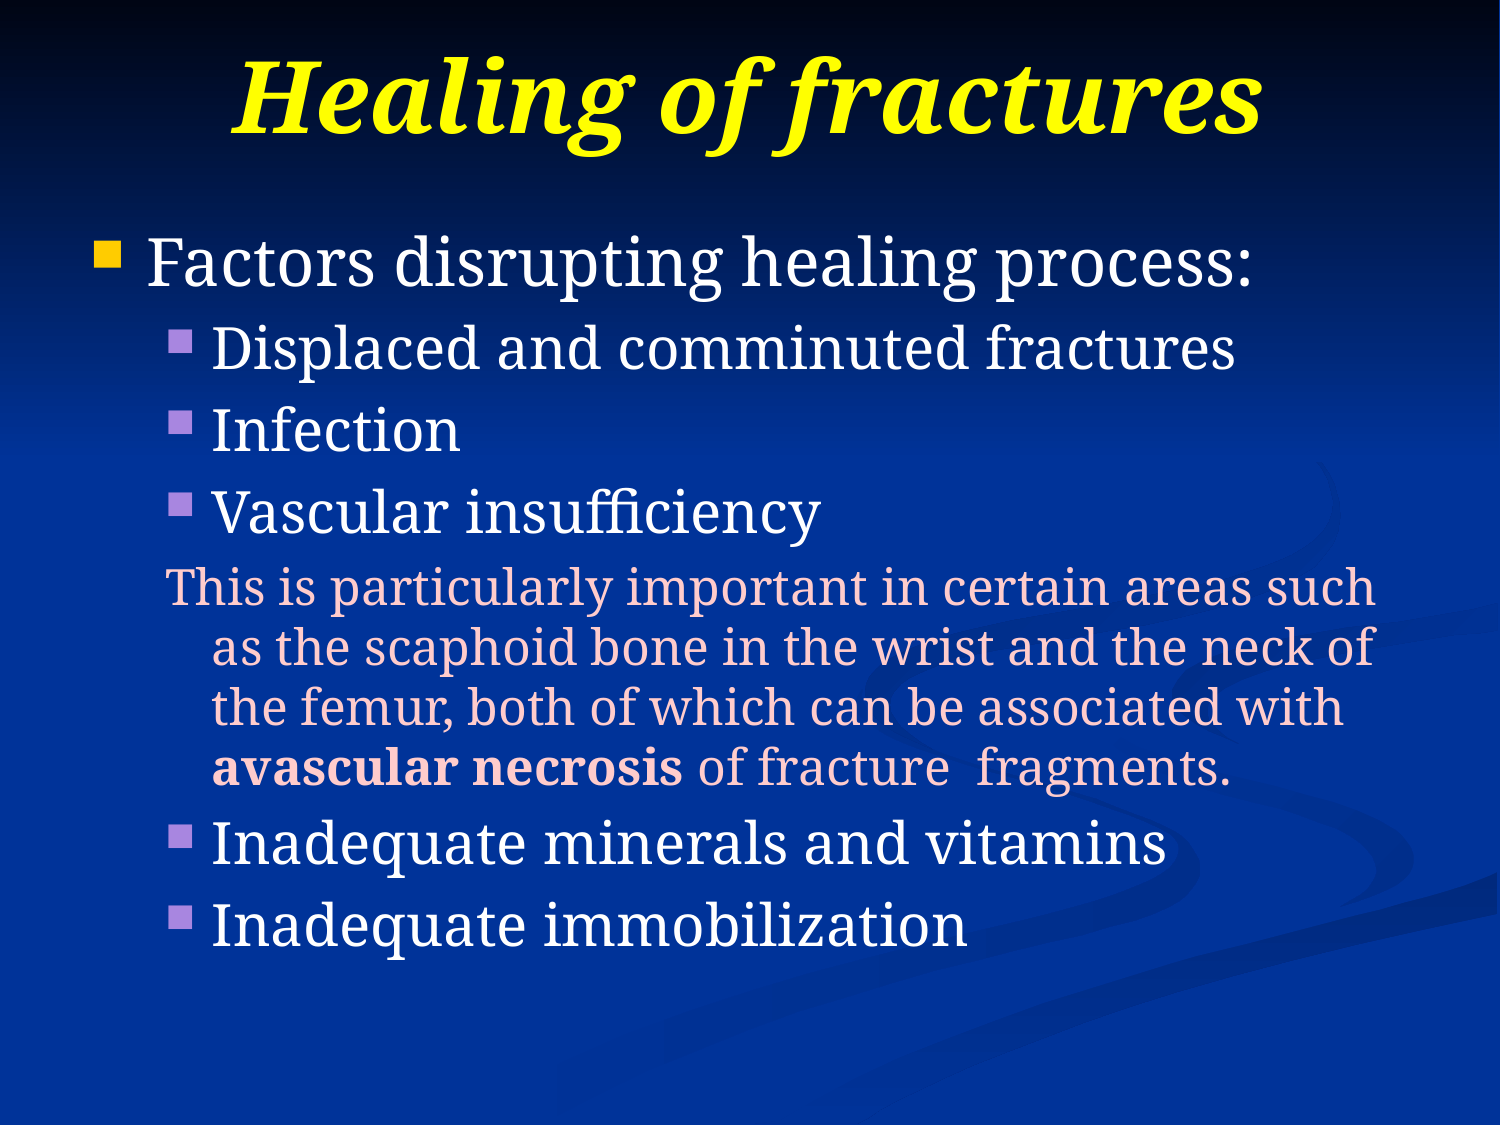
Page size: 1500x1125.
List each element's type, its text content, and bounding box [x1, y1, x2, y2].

list Factors disrupting healing process: Displaced and comminuted fractures Infection Vascular insufficiency This is particularly important in certain areas such as the scaphoid bone in the wrist and the neck of the femur, both of which can be associated with avascular necrosis of fracture fragments. Inadequate minerals and vitamins Inadequate immobilization [74, 212, 1426, 956]
title Healing of fractures [74, 0, 1426, 188]
